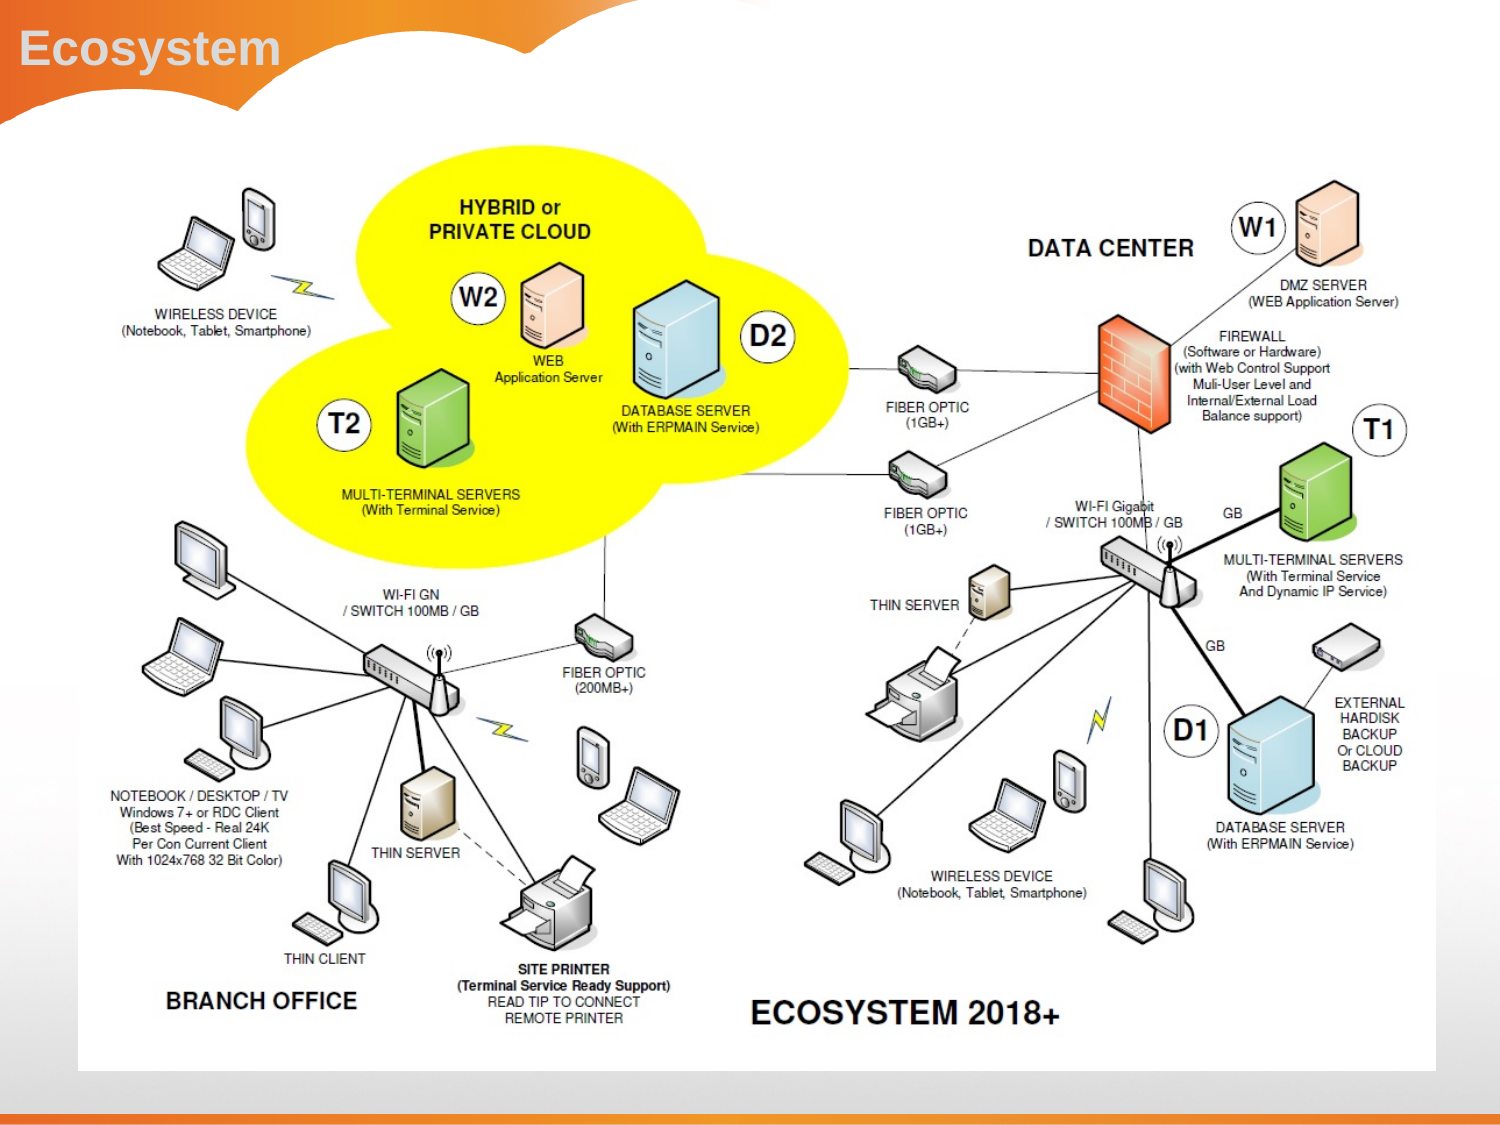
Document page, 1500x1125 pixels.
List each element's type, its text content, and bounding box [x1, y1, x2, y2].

text_box Ecosystem [3, 7, 297, 84]
picture [0, 0, 1500, 1125]
